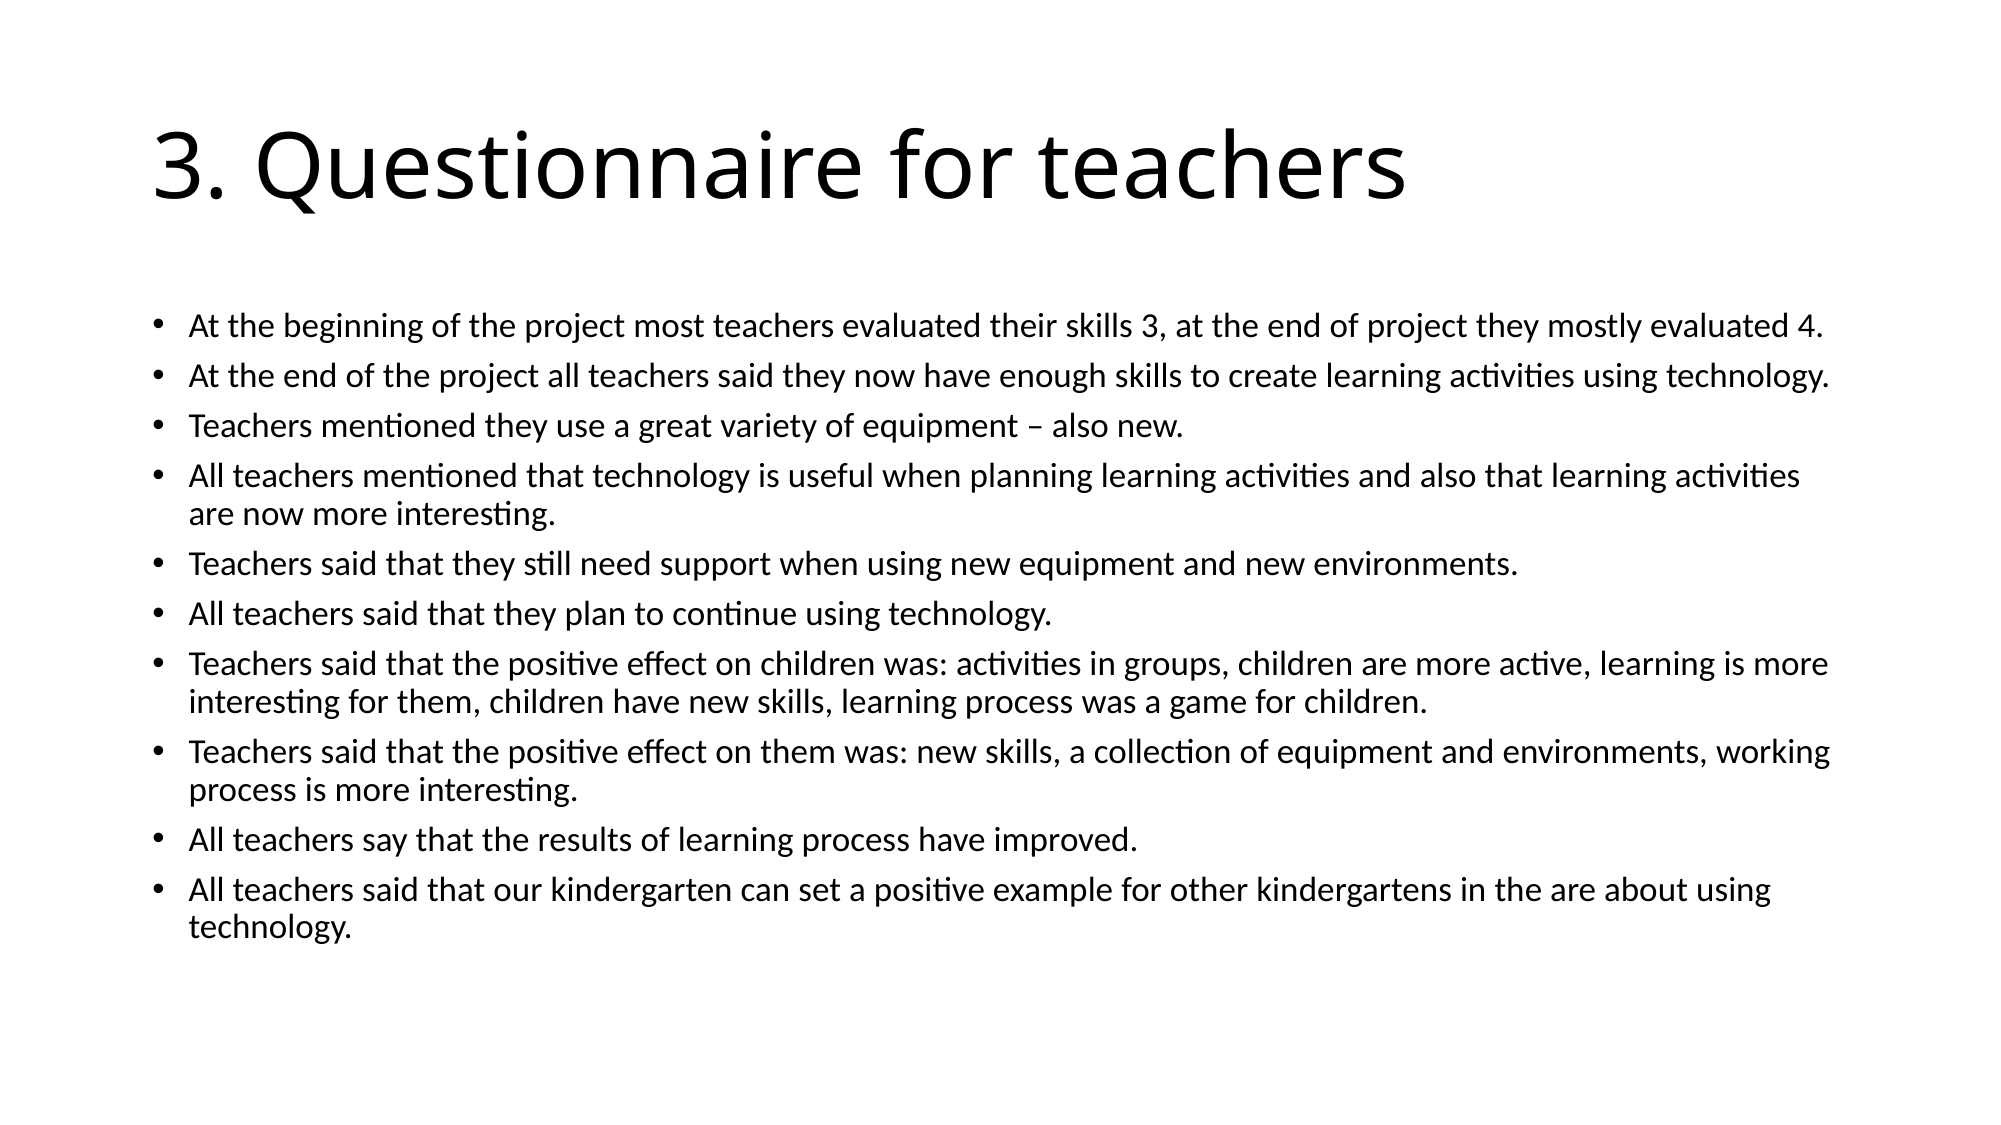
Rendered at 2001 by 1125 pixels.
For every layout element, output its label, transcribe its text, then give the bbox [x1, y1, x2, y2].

list At the beginning of the project most teachers evaluated their skills 3, at the end of project they mostly evaluated 4. At the end of the project all teachers said they now have enough skills to create learning activities using technology. Teachers mentioned they use a great variety of equipment – also new. All teachers mentioned that technology is useful when planning learning activities and also that learning activities are now more interesting. Teachers said that they still need support when using new equipment and new environments. All teachers said that they plan to continue using technology. Teachers said that the positive effect on children was: activities in groups, children are more active, learning is more interesting for them, children have new skills, learning process was a game for children. Teachers said that the positive effect on them was: new skills, a collection of equipment and environments, working process is more interesting. All teachers say that the results of learning process have improved. All teachers said that our kindergarten can set a positive example for other kindergartens in the are about using technology. [137, 299, 1863, 1014]
title 3. Questionnaire for teachers [137, 59, 1863, 278]
